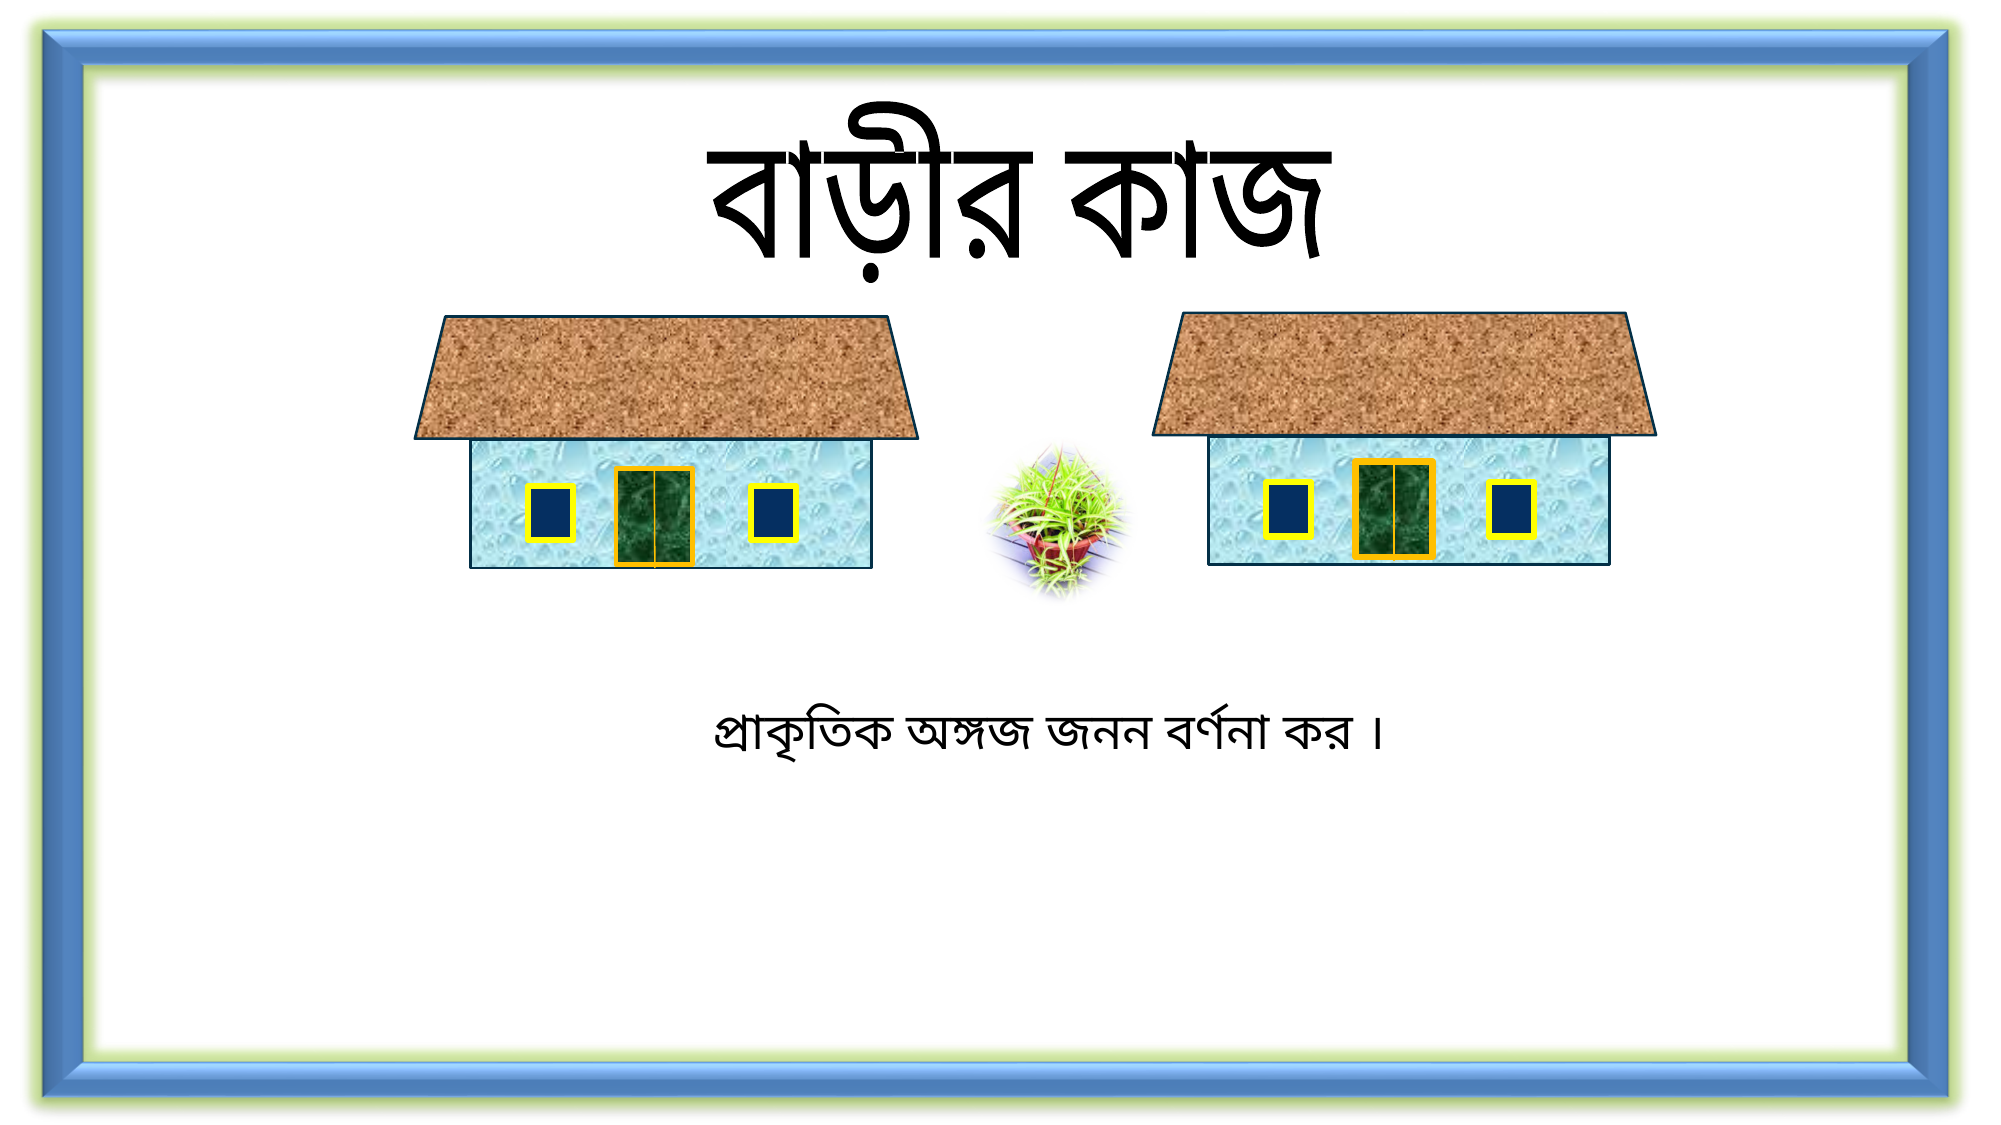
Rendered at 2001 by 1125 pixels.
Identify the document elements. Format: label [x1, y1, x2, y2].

text_box [414, 312, 1657, 610]
picture [5, 2, 1986, 1125]
